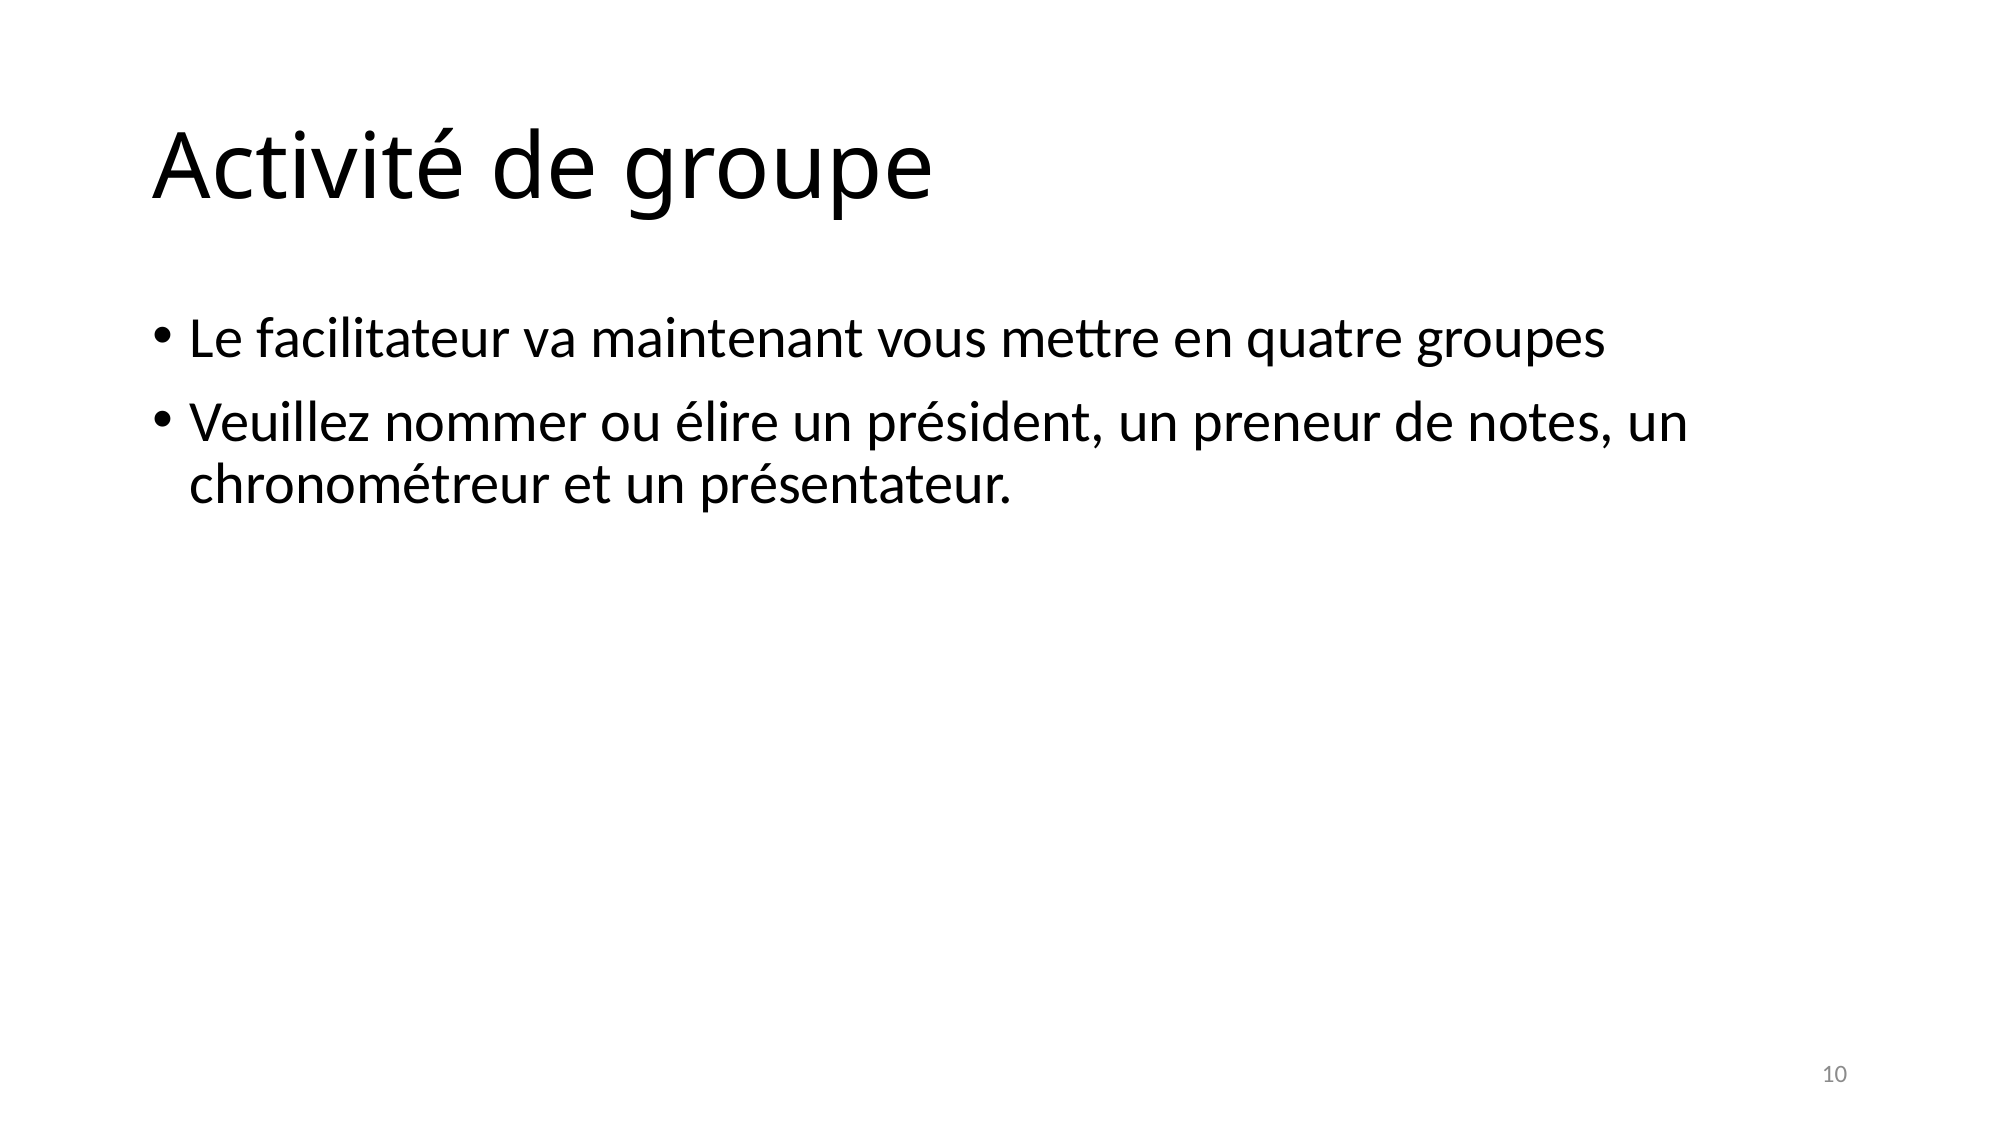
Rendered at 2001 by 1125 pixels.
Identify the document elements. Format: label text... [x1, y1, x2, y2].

slide_number 10 [1412, 1042, 1863, 1103]
title Activité de groupe [137, 59, 1863, 278]
list Le facilitateur va maintenant vous mettre en quatre groupes Veuillez nommer ou élire un président, un preneur de notes, un chronométreur et un présentateur. [137, 299, 1863, 1014]
